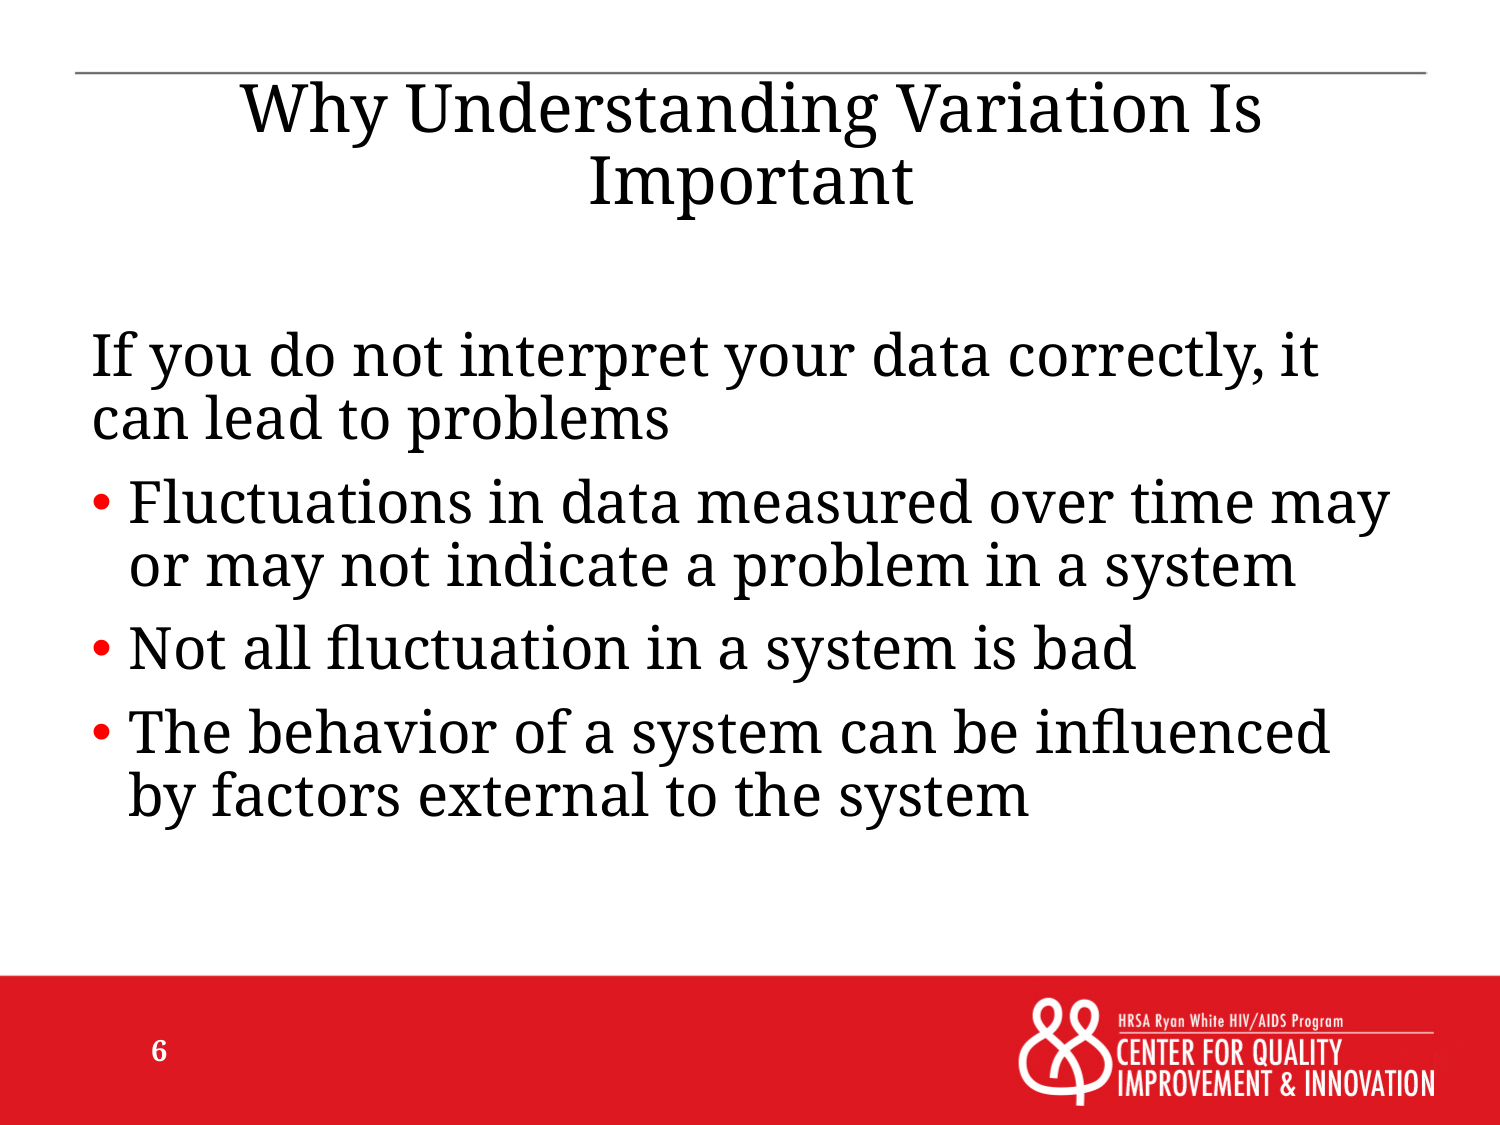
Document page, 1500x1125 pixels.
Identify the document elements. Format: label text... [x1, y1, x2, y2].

picture [0, 0, 1500, 1125]
title Why Understanding Variation Is Important [76, 90, 1427, 204]
list If you do not interpret your data correctly, it can lead to problems Fluctuations in data measured over time may or may not indicate a problem in a system Not all fluctuation in a system is bad The behavior of a system can be influenced by factors external to the system [76, 318, 1427, 865]
